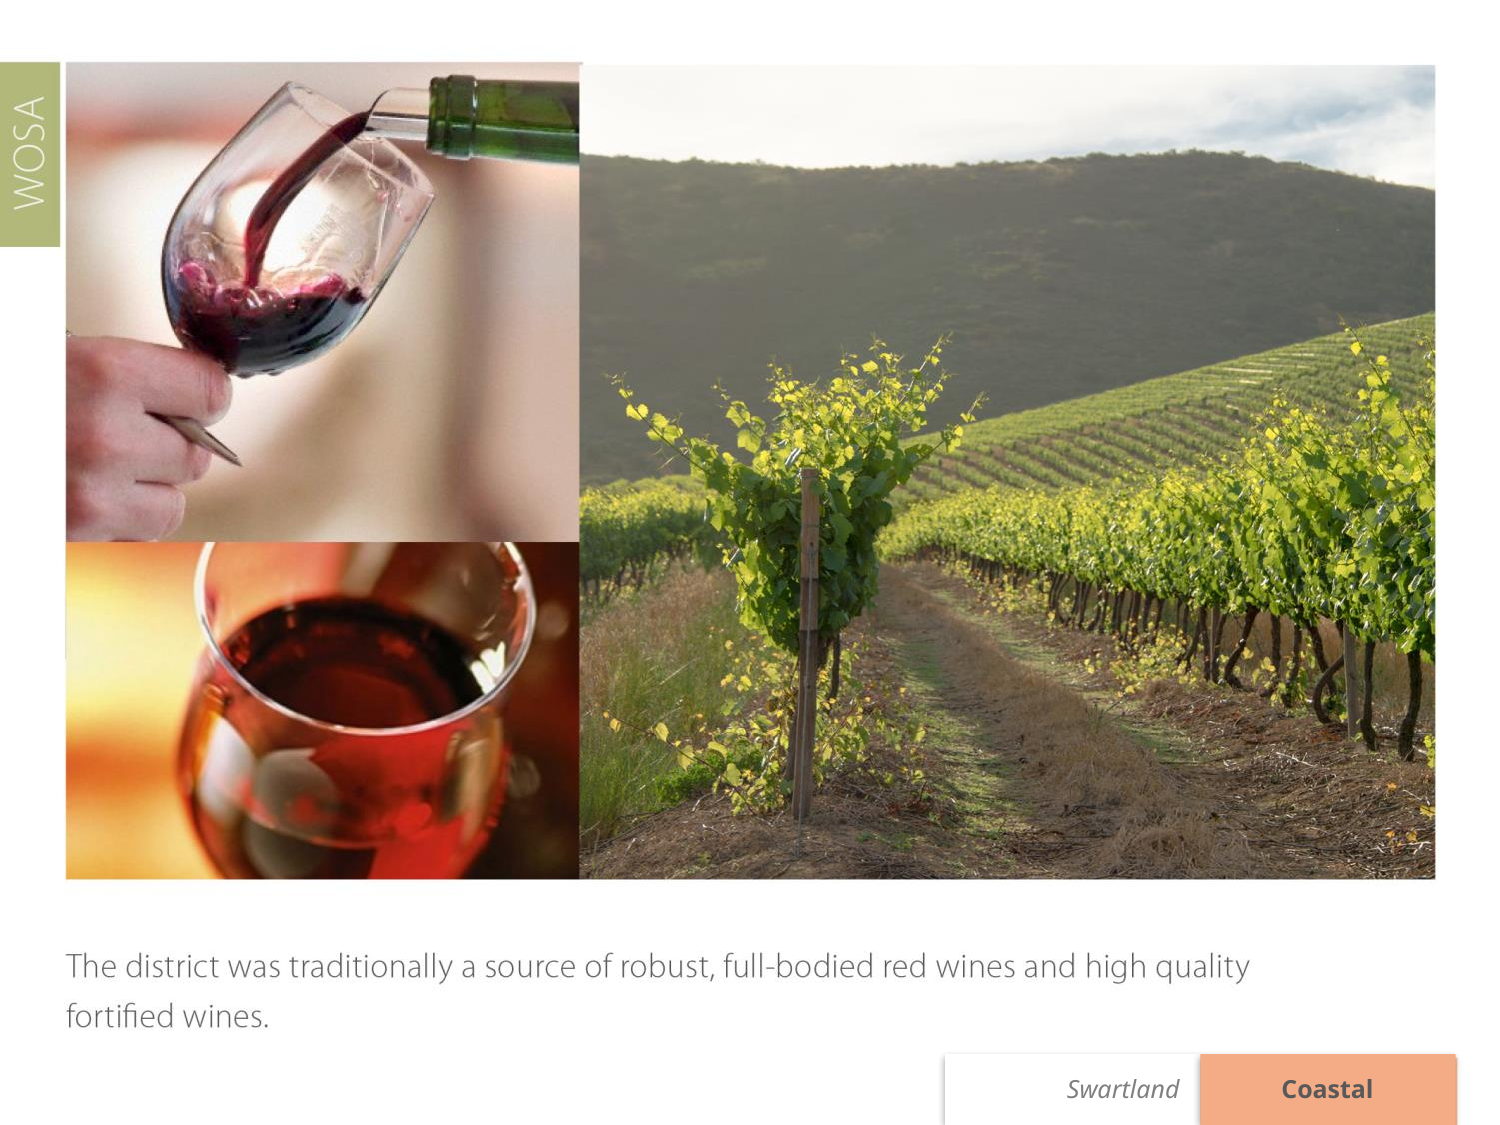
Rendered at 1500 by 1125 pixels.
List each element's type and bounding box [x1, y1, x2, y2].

text_box [944, 1053, 1456, 1125]
picture [0, 0, 1500, 1125]
